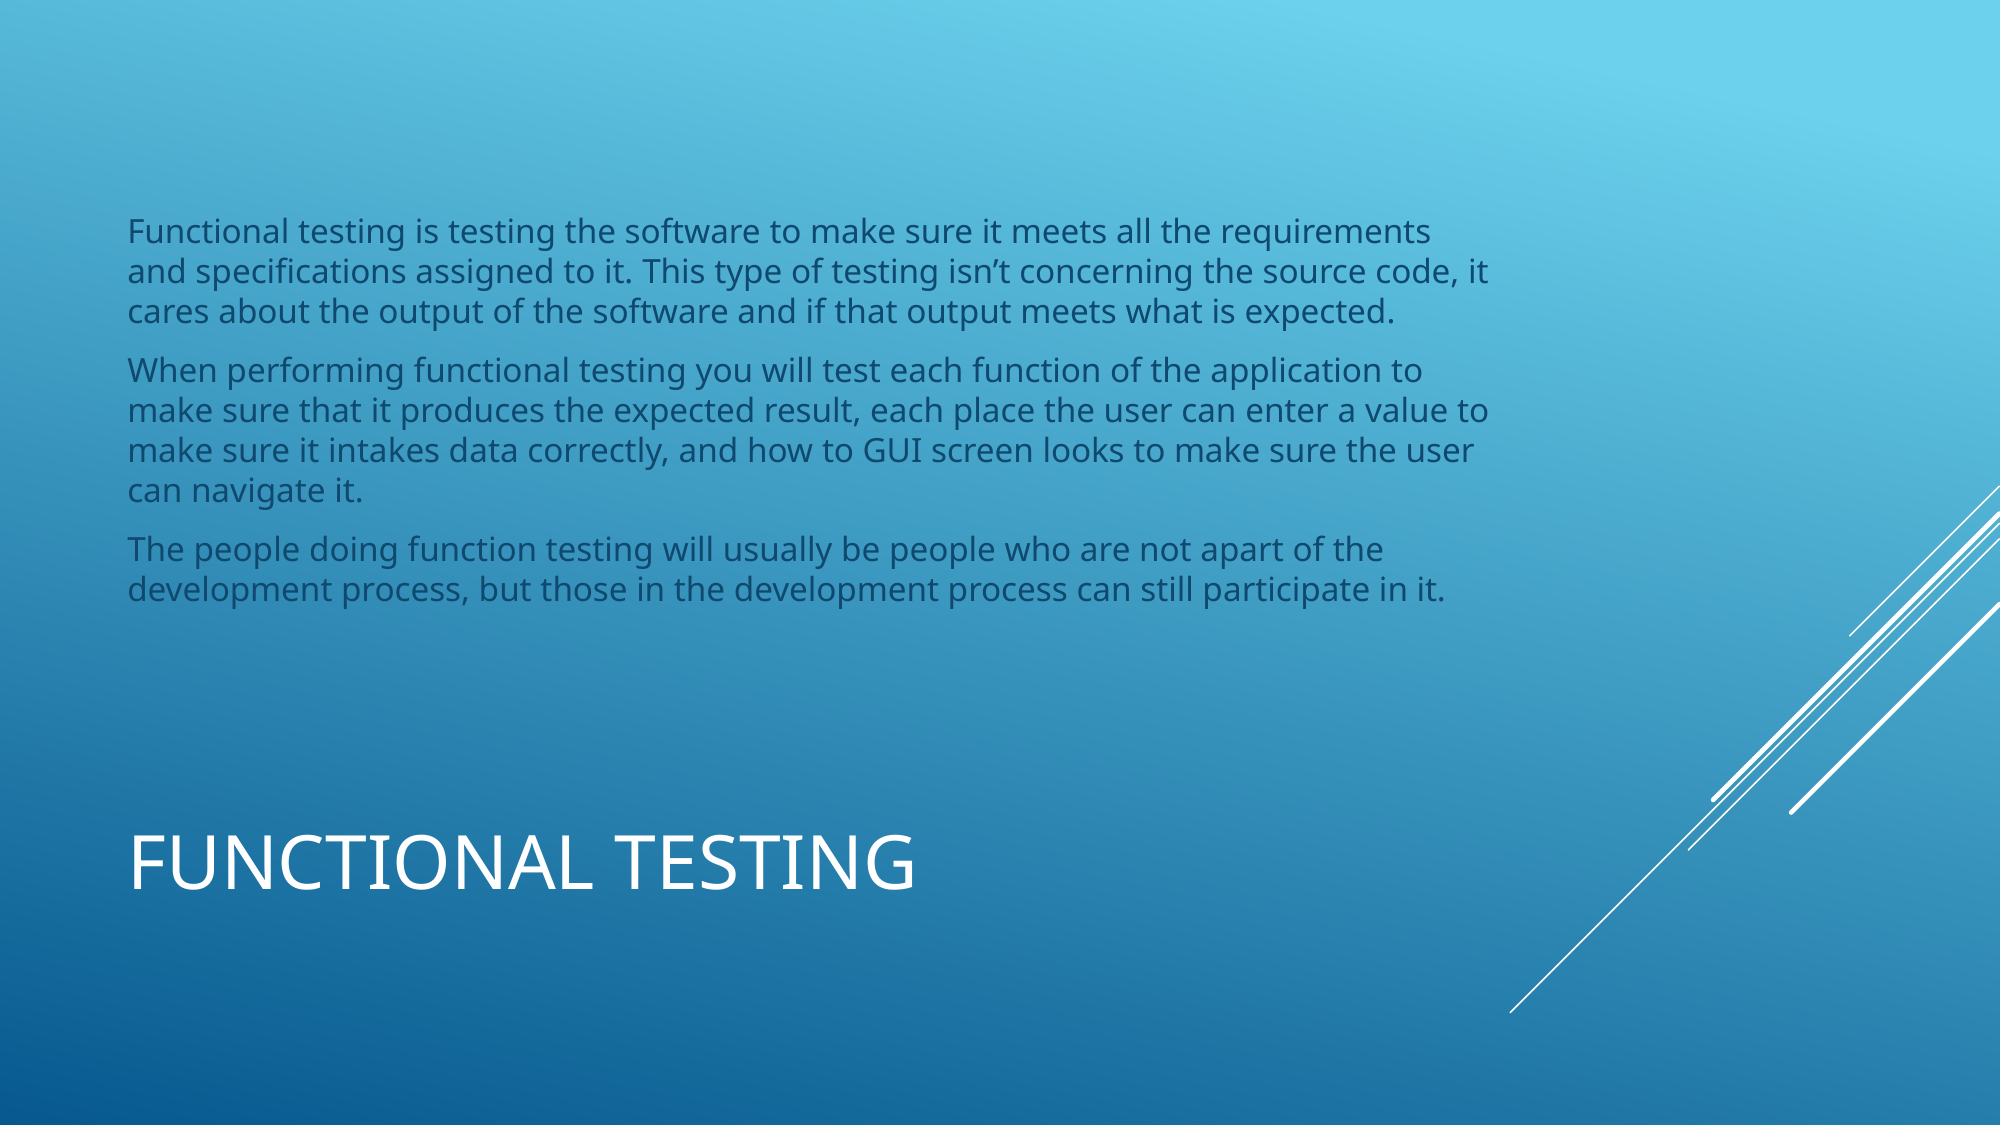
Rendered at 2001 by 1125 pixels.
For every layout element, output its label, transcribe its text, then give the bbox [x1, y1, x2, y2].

title Functional Testing [112, 736, 1513, 984]
list Functional testing is testing the software to make sure it meets all the requirements and specifications assigned to it. This type of testing isn’t concerning the source code, it cares about the output of the software and if that output meets what is expected. When performing functional testing you will test each function of the application to make sure that it produces the expected result, each place the user can enter a value to make sure it intakes data correctly, and how to GUI screen looks to make sure the user can navigate it. The people doing function testing will usually be people who are not apart of the development process, but those in the development process can still participate in it. [112, 112, 1513, 706]
